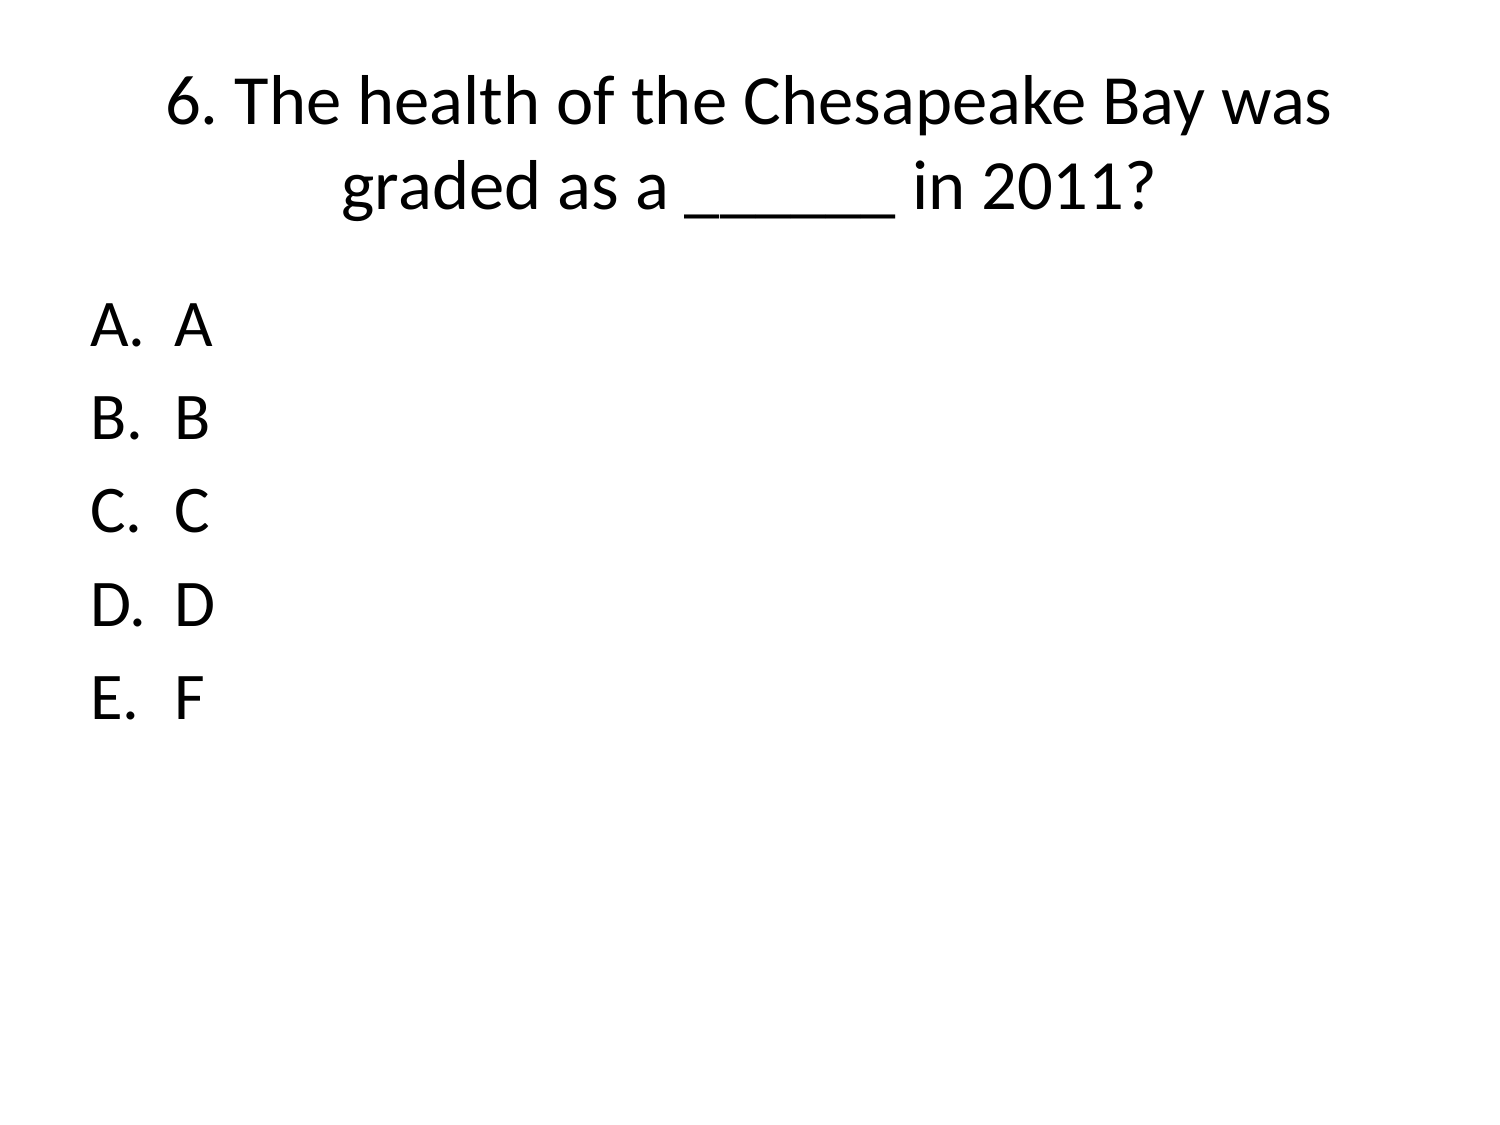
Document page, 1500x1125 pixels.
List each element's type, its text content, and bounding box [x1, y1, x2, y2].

list A B C D F [75, 271, 1425, 1015]
title 6. The health of the Chesapeake Bay was graded as a ______ in 2011? [75, 45, 1425, 233]
